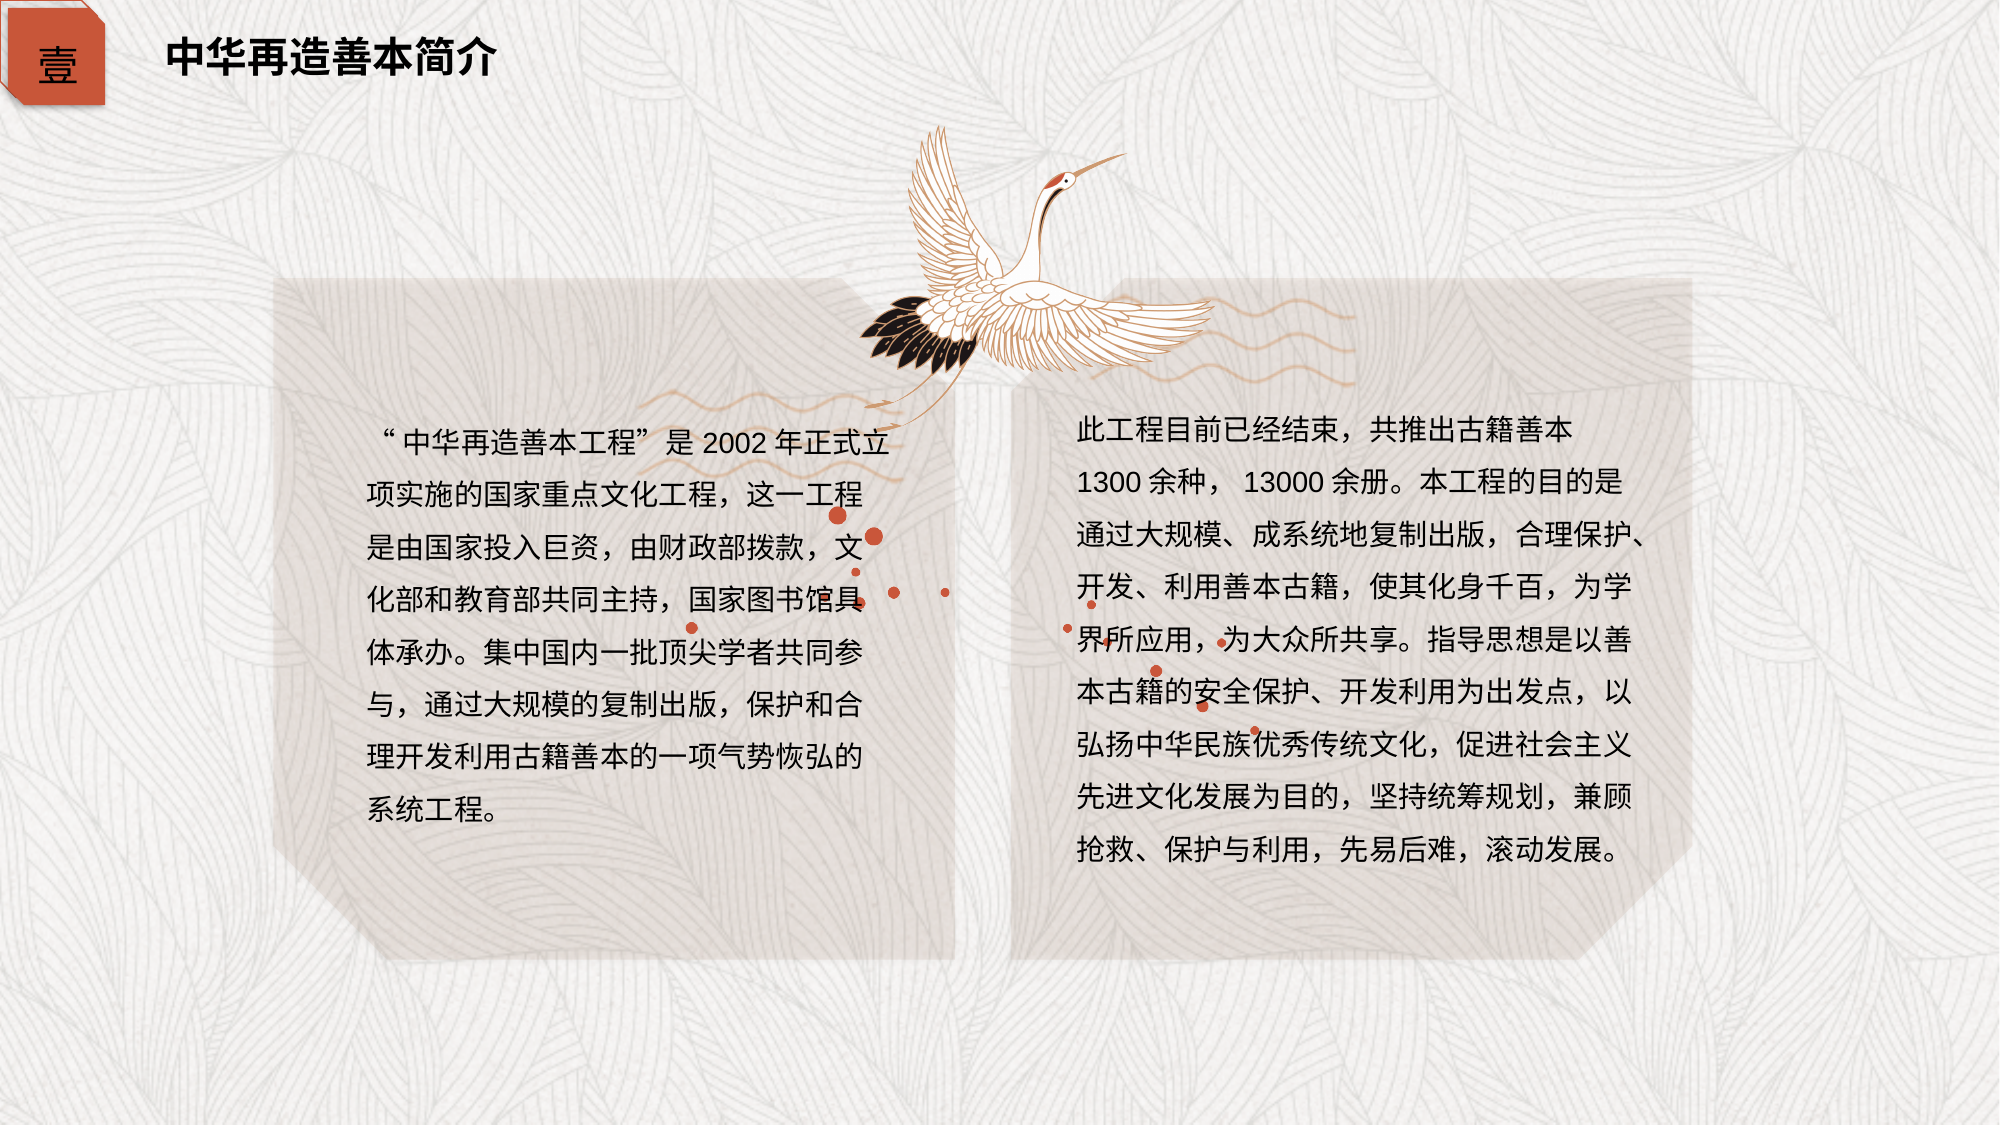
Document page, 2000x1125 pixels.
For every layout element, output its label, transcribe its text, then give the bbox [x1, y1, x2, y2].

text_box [273, 277, 1693, 960]
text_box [558, 237, 1438, 525]
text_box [0, 0, 106, 106]
text_box 中华再造善本简介 [119, 23, 543, 89]
picture [0, 0, 2000, 1125]
